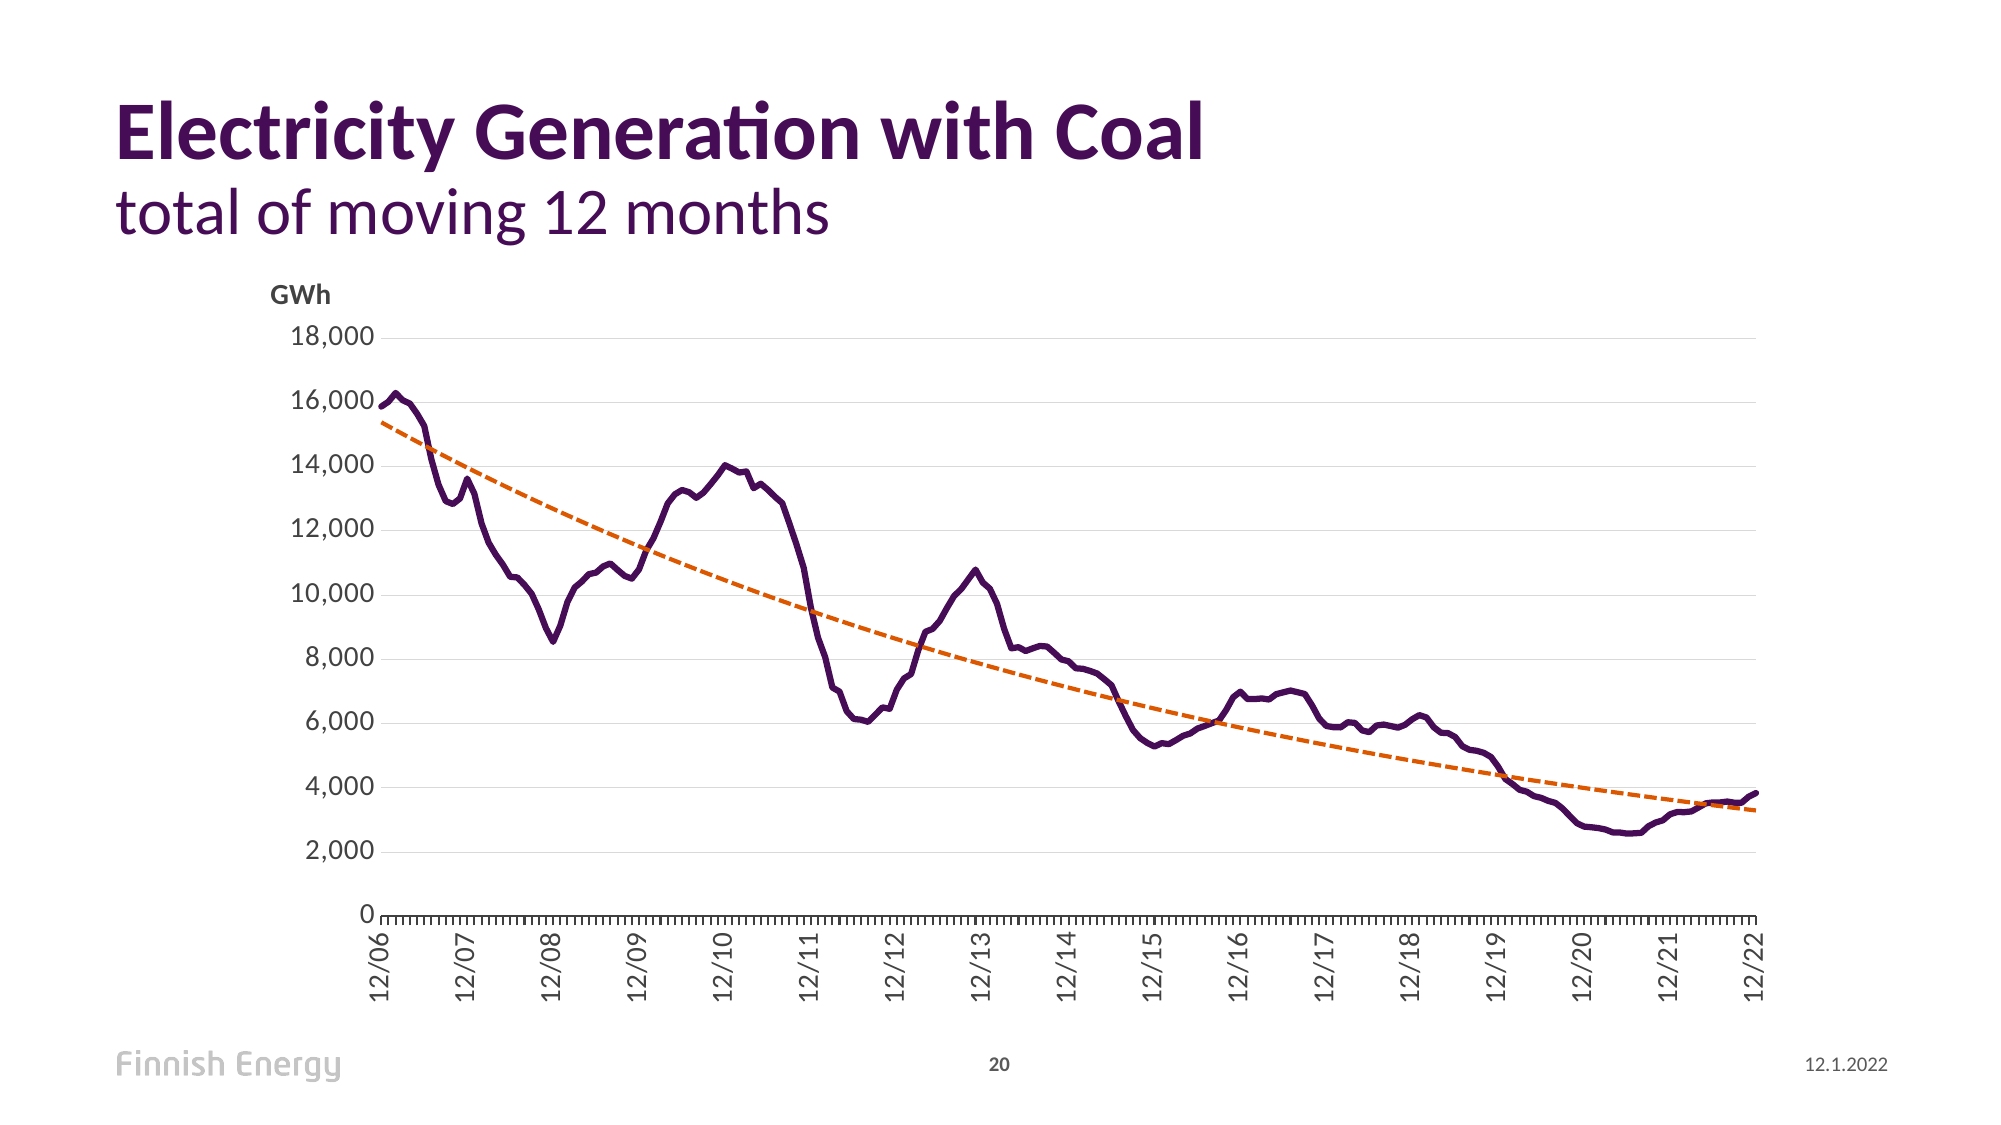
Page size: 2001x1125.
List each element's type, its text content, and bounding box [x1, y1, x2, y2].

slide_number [1736, 1042, 1904, 1084]
picture [100, 1013, 430, 1123]
slide_number 20 [954, 1050, 1045, 1084]
chart [241, 270, 1797, 1050]
title Electricity Generation with Coal total of moving 12 months [100, 59, 1656, 278]
